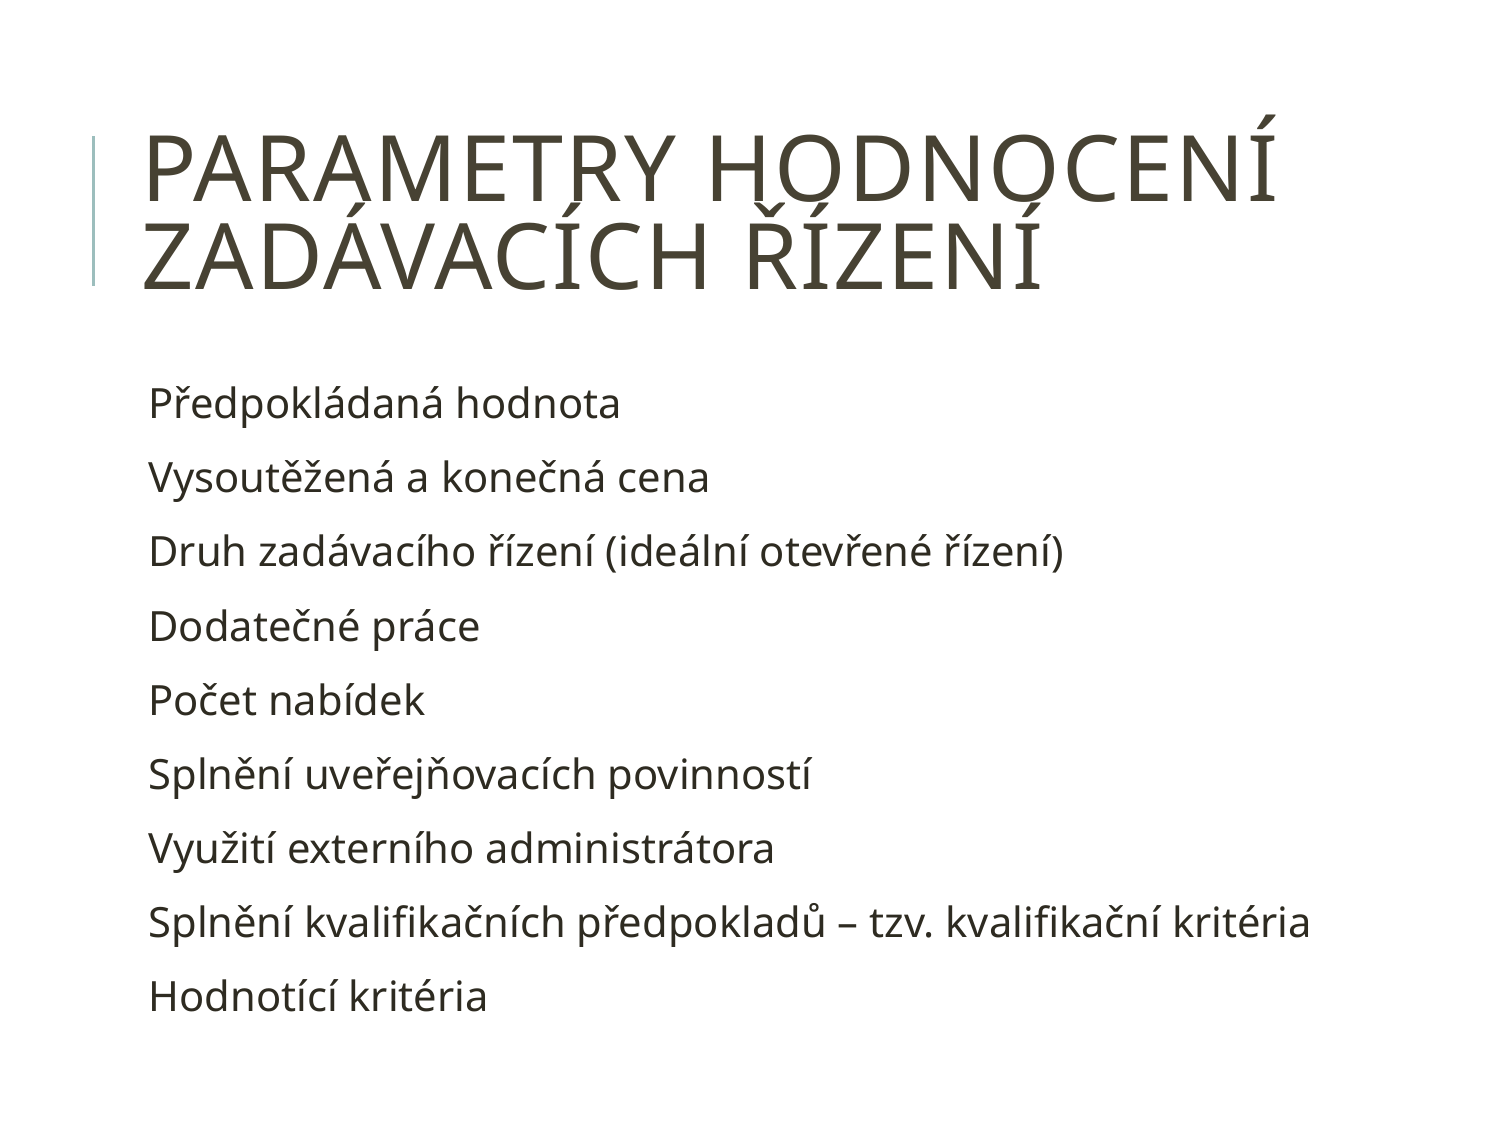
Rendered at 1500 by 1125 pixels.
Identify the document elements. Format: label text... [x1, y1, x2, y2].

list Předpokládaná hodnota Vysoutěžená a konečná cena Druh zadávacího řízení (ideální otevřené řízení) Dodatečné práce Počet nabídek Splnění uveřejňovacích povinností Využití externího administrátora Splnění kvalifikačních předpokladů – tzv. kvalifikační kritéria Hodnotící kritéria [126, 375, 1322, 1035]
title Parametry hodnocení zadávacích řízení [126, 96, 1322, 342]
